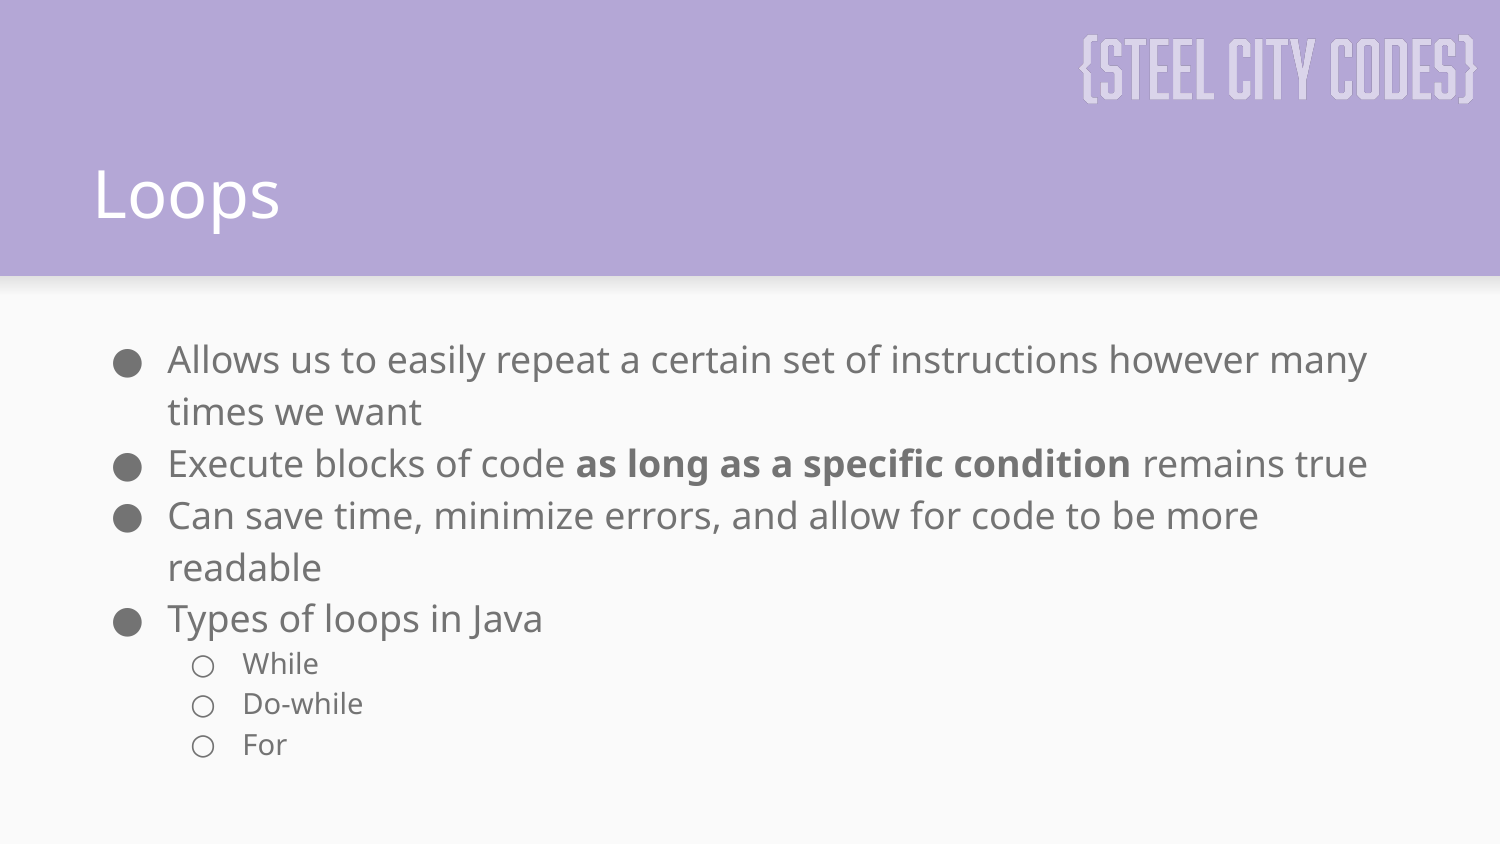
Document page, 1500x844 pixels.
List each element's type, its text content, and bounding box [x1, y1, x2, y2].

list Allows us to easily repeat a certain set of instructions however many times we want Execute blocks of code as long as a specific condition remains true Can save time, minimize errors, and allow for code to be more readable Types of loops in Java While Do-while For [77, 314, 1427, 760]
title Loops [77, 121, 1427, 248]
